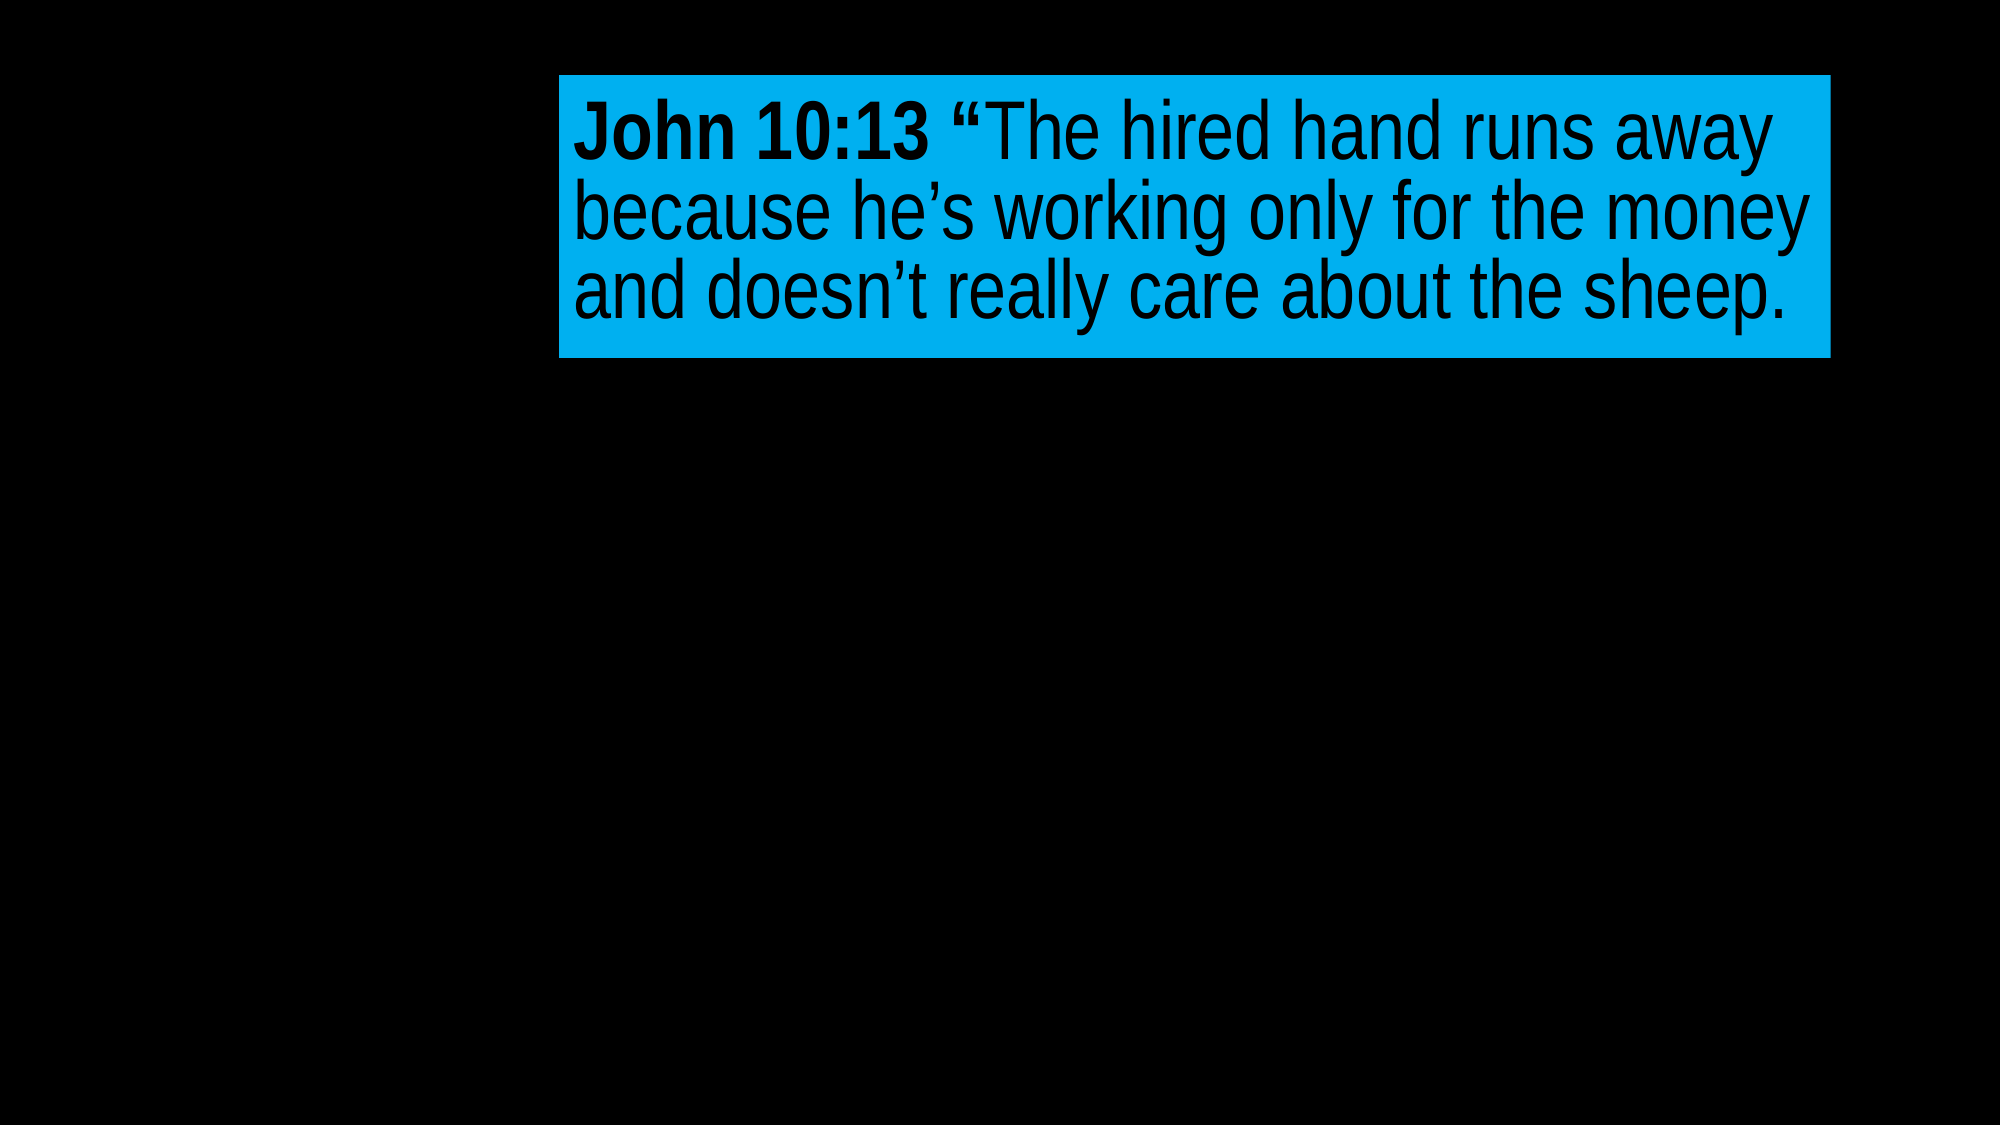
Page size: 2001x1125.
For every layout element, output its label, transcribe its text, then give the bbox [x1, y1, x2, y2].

text_box John 10:13 “The hired hand runs away because he’s working only for the money and doesn’t really care about the sheep. [557, 73, 1832, 359]
